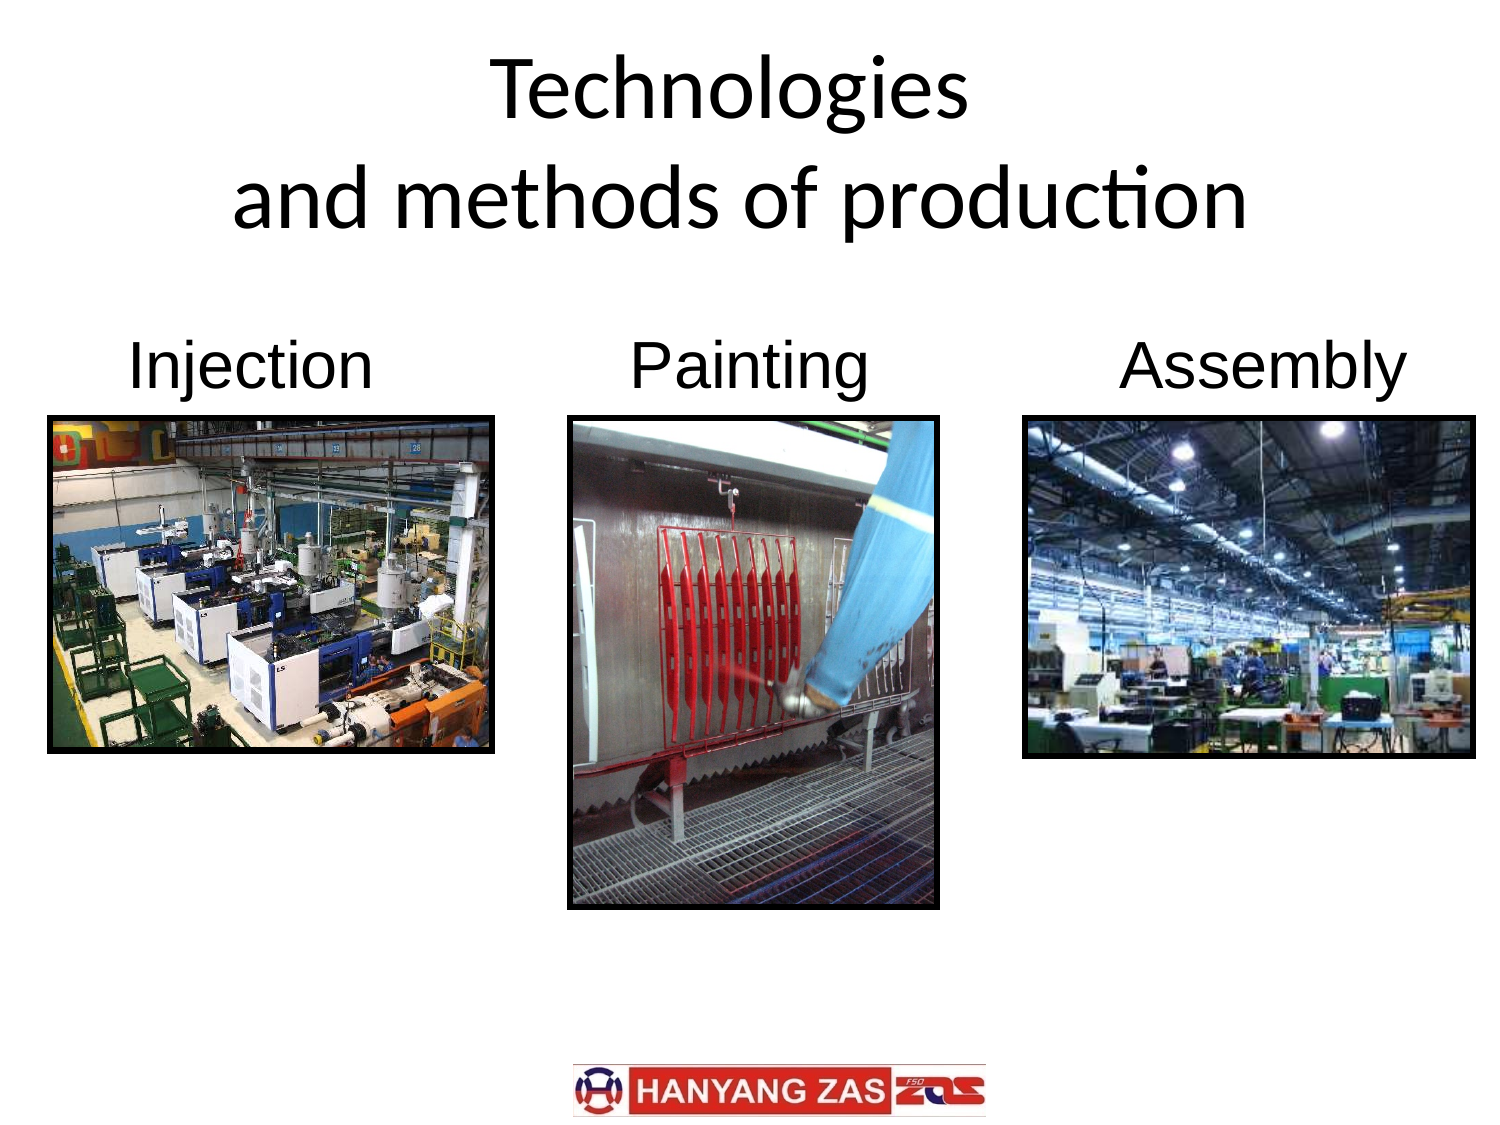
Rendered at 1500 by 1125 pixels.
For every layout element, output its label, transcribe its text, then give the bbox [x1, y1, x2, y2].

text_box Assembly [1104, 314, 1424, 409]
picture [572, 420, 934, 904]
text_box [29, 302, 514, 787]
text_box Injection [112, 314, 408, 409]
text_box Painting [549, 314, 951, 409]
text_box [549, 302, 963, 917]
picture [572, 1064, 987, 1117]
text_box [1002, 304, 1493, 787]
picture [1027, 420, 1471, 753]
text_box Technologies and methods of production [0, 42, 1483, 231]
picture [52, 420, 490, 748]
